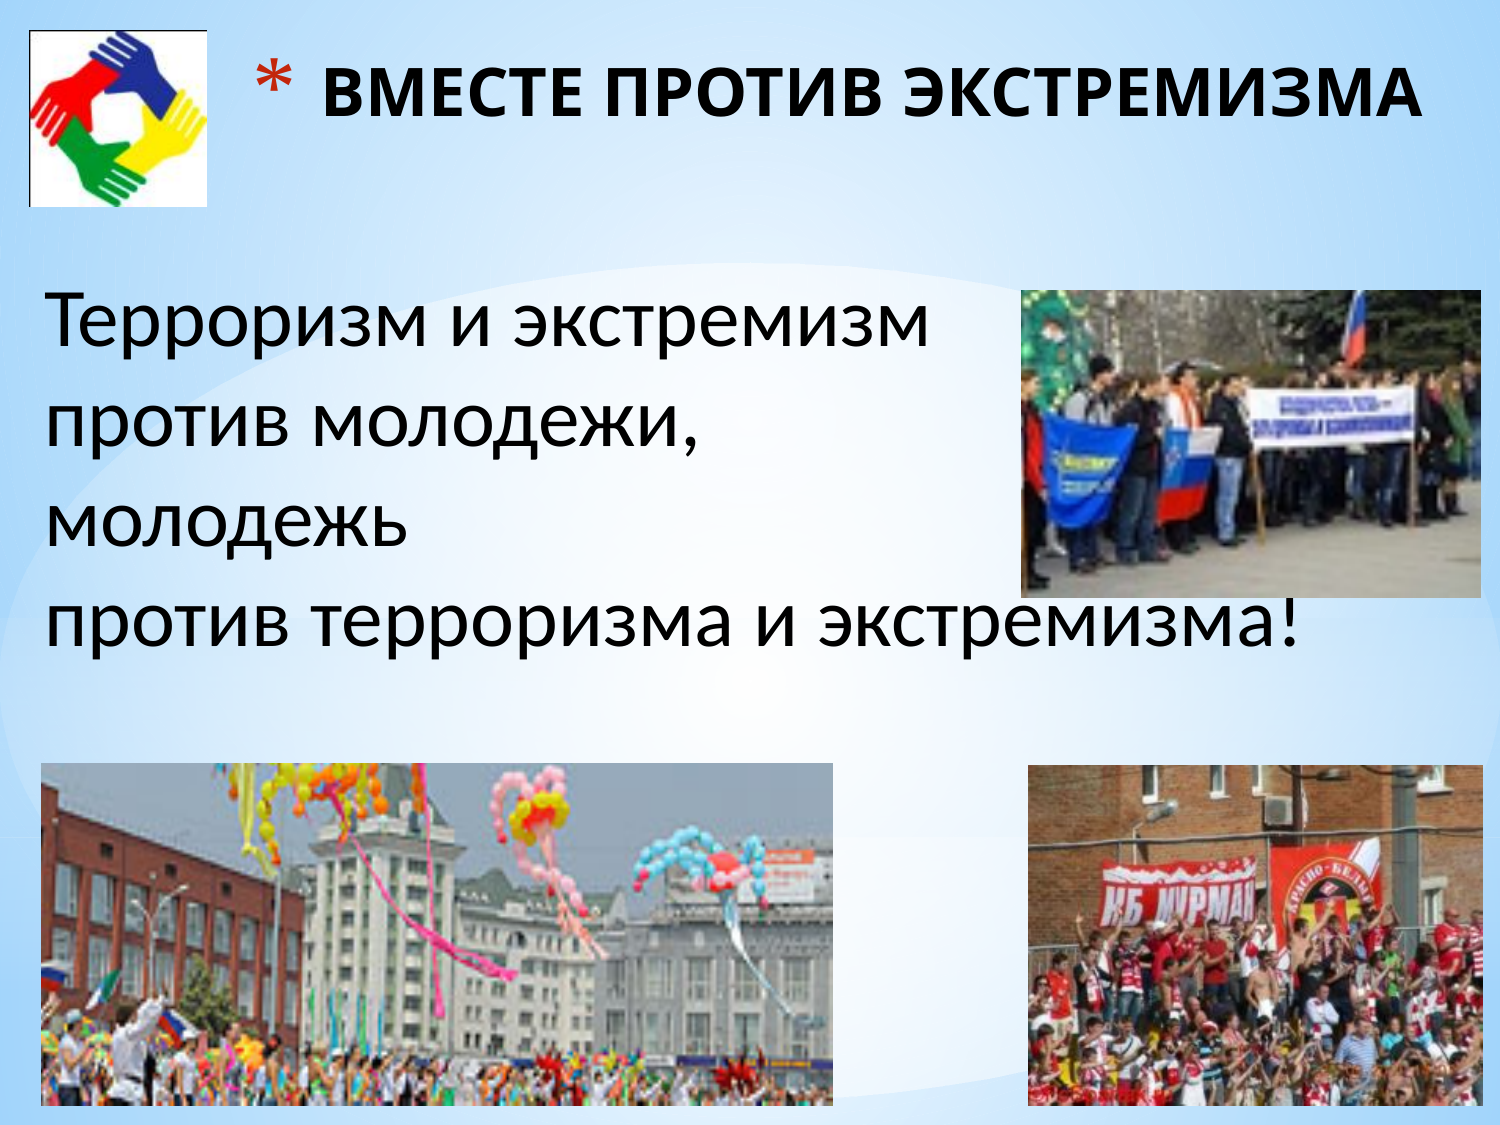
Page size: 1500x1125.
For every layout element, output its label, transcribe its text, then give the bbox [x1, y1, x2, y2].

text_box Терроризм и экстремизм против молодежи, молодежь против терроризма и экстремизма! [29, 255, 1412, 771]
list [1028, 765, 1483, 1107]
title ВМЕСТЕ ПРОТИВ ЭКСТРЕМИЗМА [218, 37, 1438, 200]
picture [29, 30, 207, 207]
picture [40, 763, 833, 1107]
picture [1021, 290, 1481, 599]
